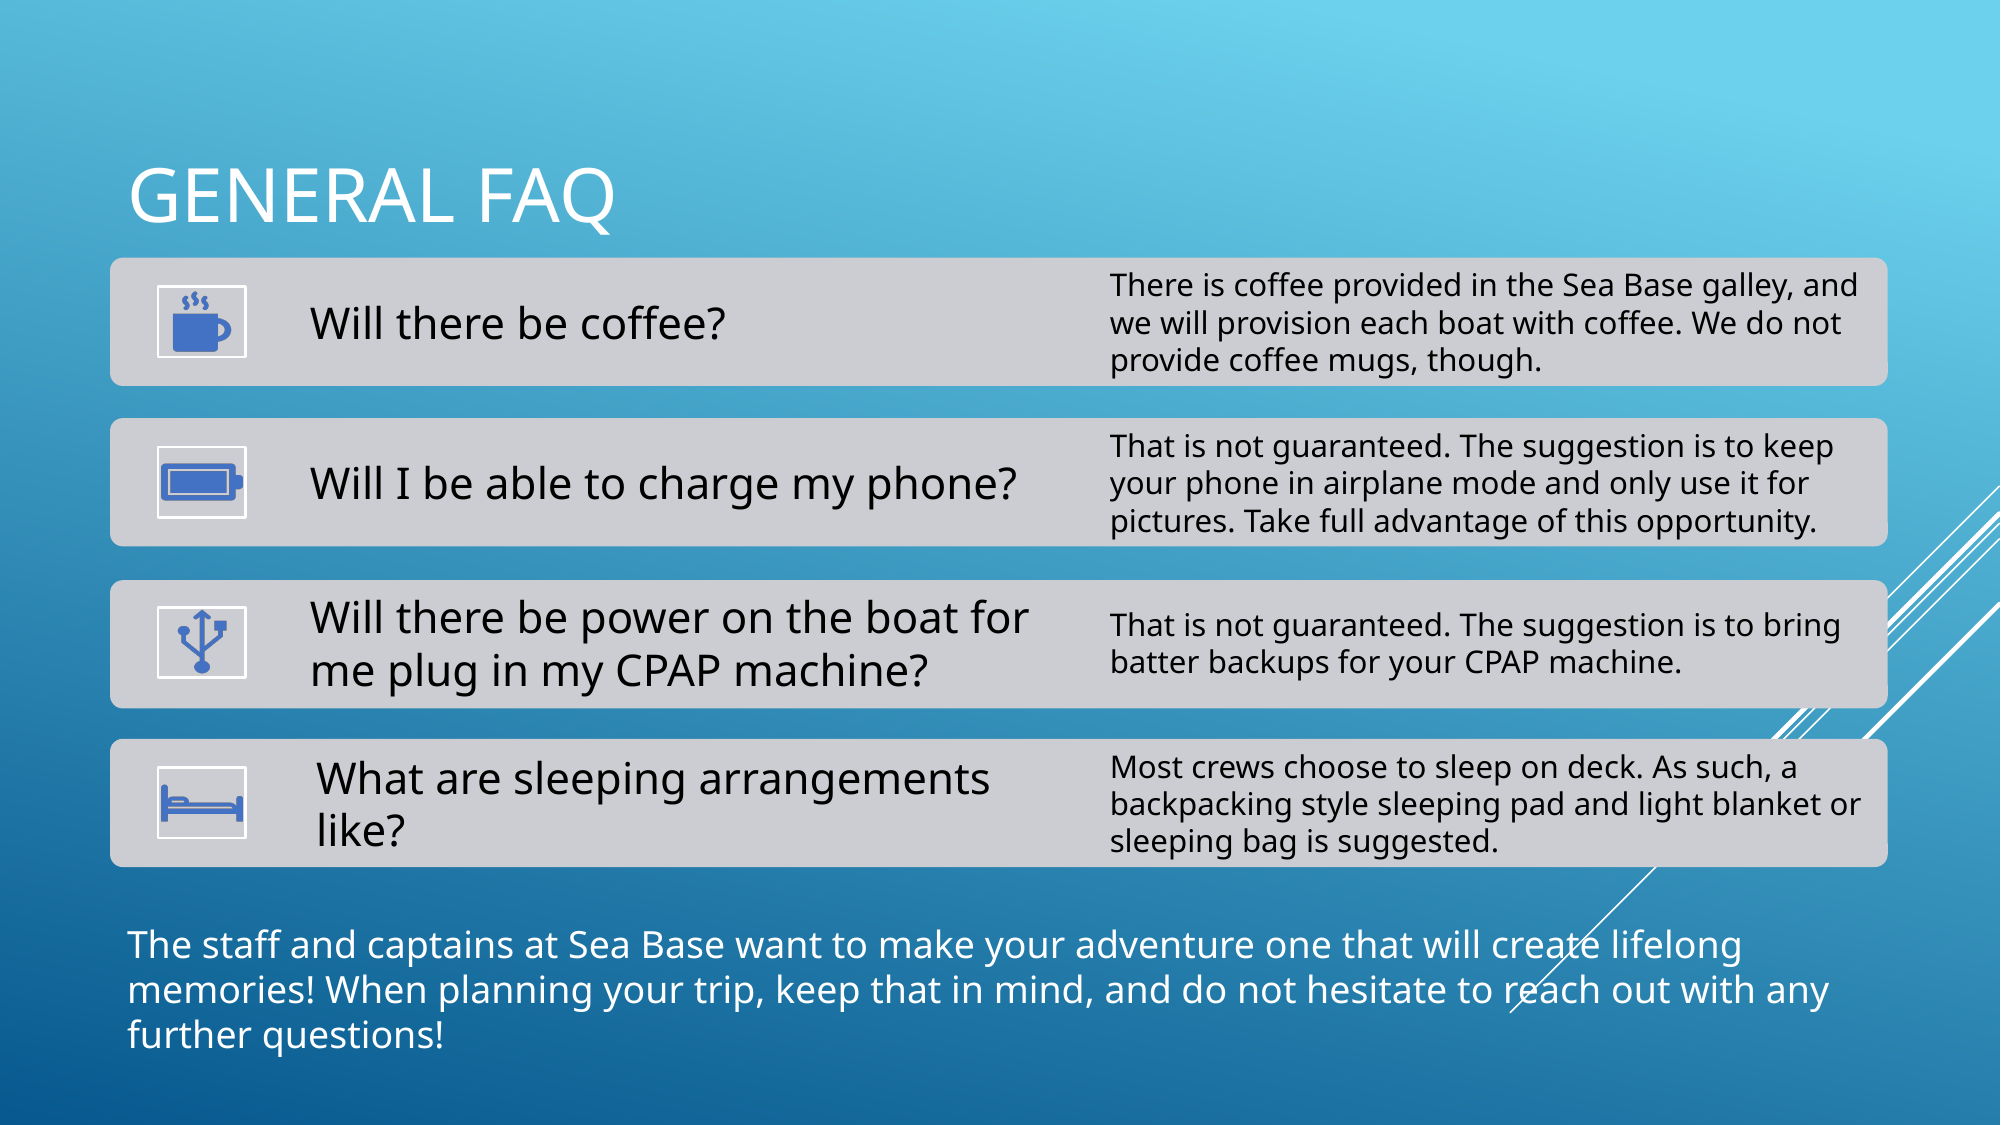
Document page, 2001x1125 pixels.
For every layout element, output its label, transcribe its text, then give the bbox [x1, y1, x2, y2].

title General faq [112, 78, 1513, 257]
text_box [109, 257, 1888, 868]
text_box The staff and captains at Sea Base want to make your adventure one that will create lifelong memories! When planning your trip, keep that in mind, and do not hesitate to reach out with any further questions! [112, 913, 1890, 1064]
